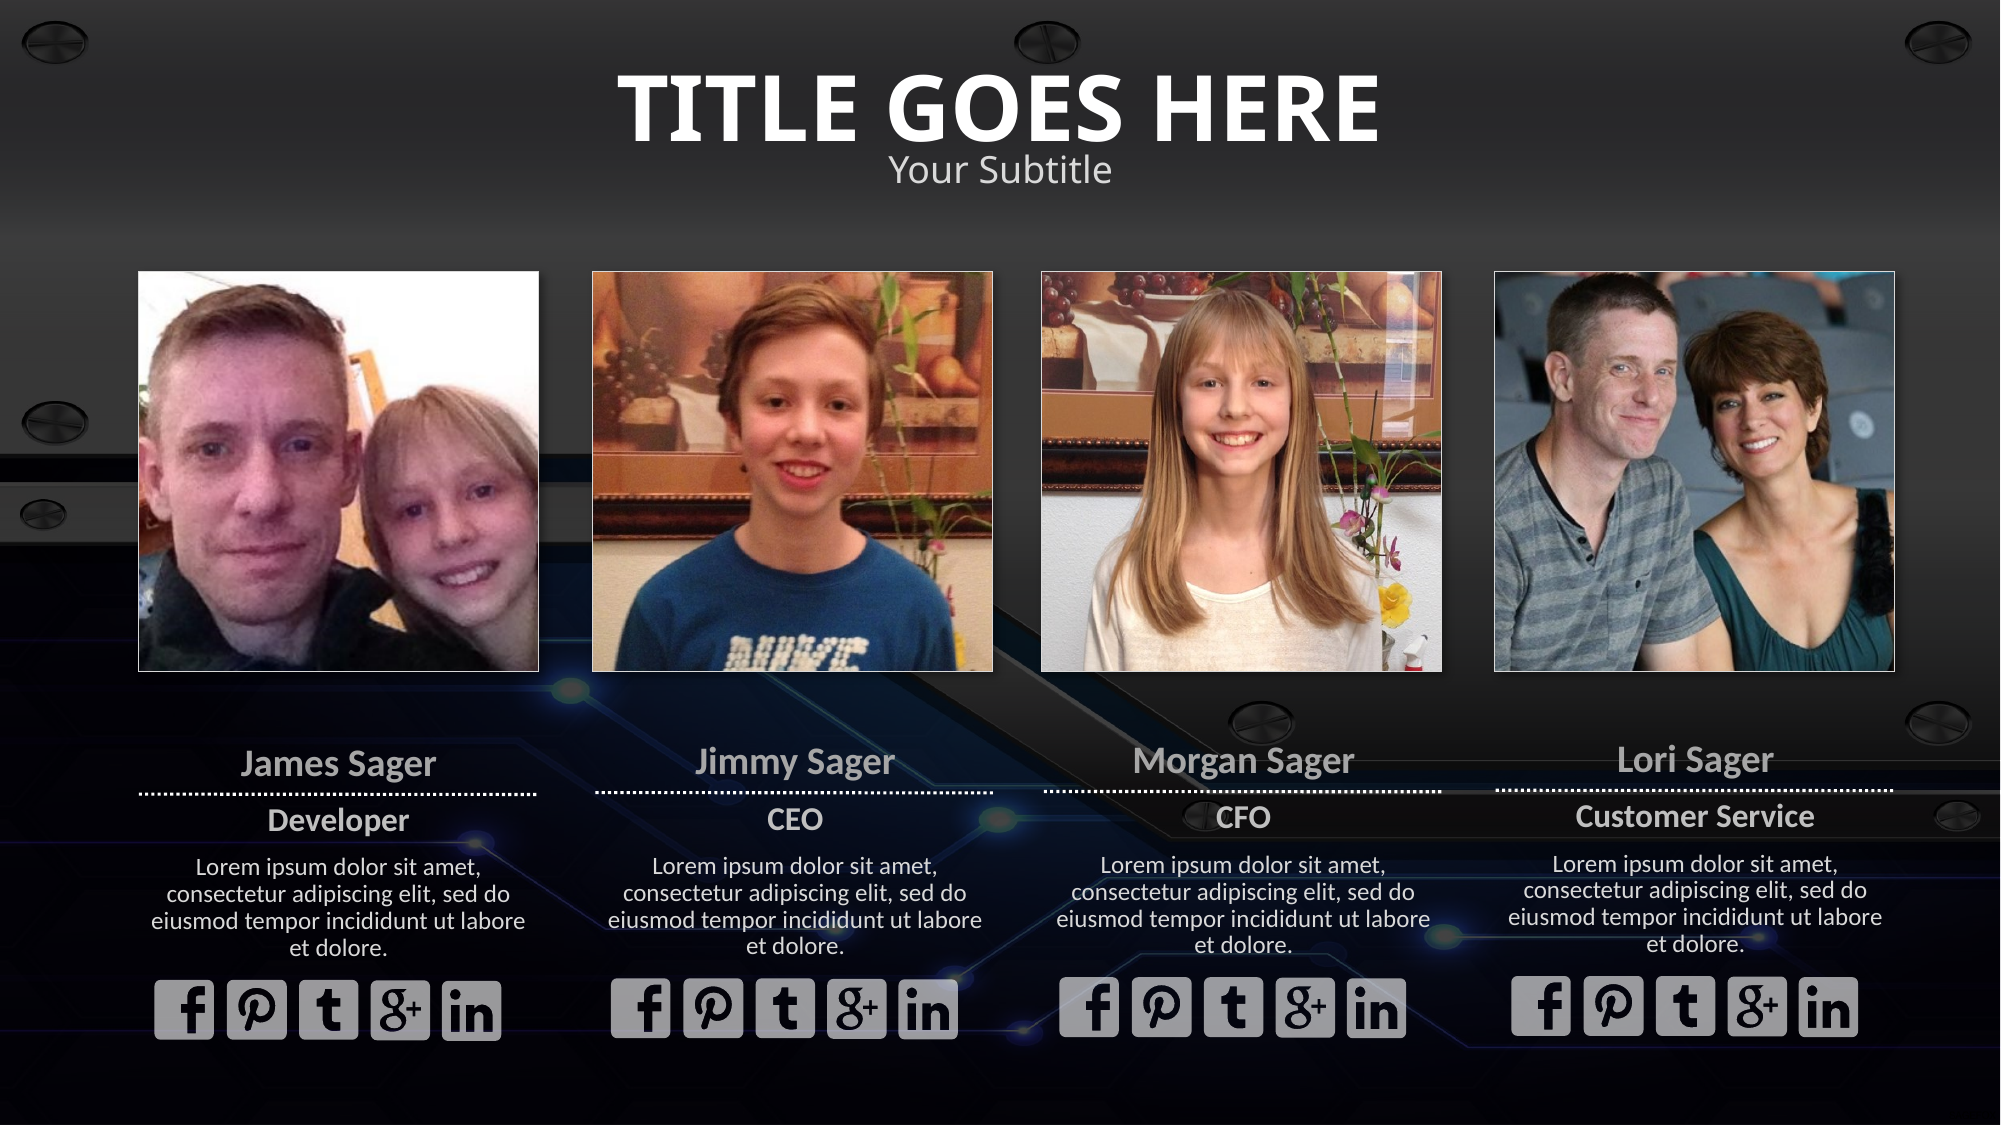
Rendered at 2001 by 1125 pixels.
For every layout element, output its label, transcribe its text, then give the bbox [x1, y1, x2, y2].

text_box Jimmy Sager [620, 740, 971, 784]
text_box Customer Service [1520, 796, 1871, 839]
text_box [591, 270, 993, 672]
text_box James Sager [163, 742, 514, 785]
text_box CFO [1068, 797, 1419, 840]
text_box Lorem ipsum dolor sit amet, consectetur adipiscing elit, sed do eiusmod tempor incididunt ut labore et dolore. [1495, 850, 1896, 964]
text_box Morgan Sager [1068, 739, 1419, 782]
text_box Developer [163, 799, 514, 842]
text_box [154, 979, 502, 1041]
text_box [1494, 271, 1896, 673]
text_box [138, 270, 540, 672]
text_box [1059, 977, 1407, 1039]
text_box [548, 42, 1452, 199]
text_box Lorem ipsum dolor sit amet, consectetur adipiscing elit, sed do eiusmod tempor incididunt ut labore et dolore. [595, 852, 996, 966]
text_box Lorem ipsum dolor sit amet, consectetur adipiscing elit, sed do eiusmod tempor incididunt ut labore et dolore. [1043, 851, 1444, 965]
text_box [1511, 976, 1859, 1038]
text_box [1040, 270, 1442, 672]
picture [0, 0, 2001, 1125]
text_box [610, 978, 958, 1040]
text_box CEO [620, 798, 971, 841]
text_box Lorem ipsum dolor sit amet, consectetur adipiscing elit, sed do eiusmod tempor incididunt ut labore et dolore. [138, 854, 539, 968]
text_box Lori Sager [1520, 738, 1871, 781]
